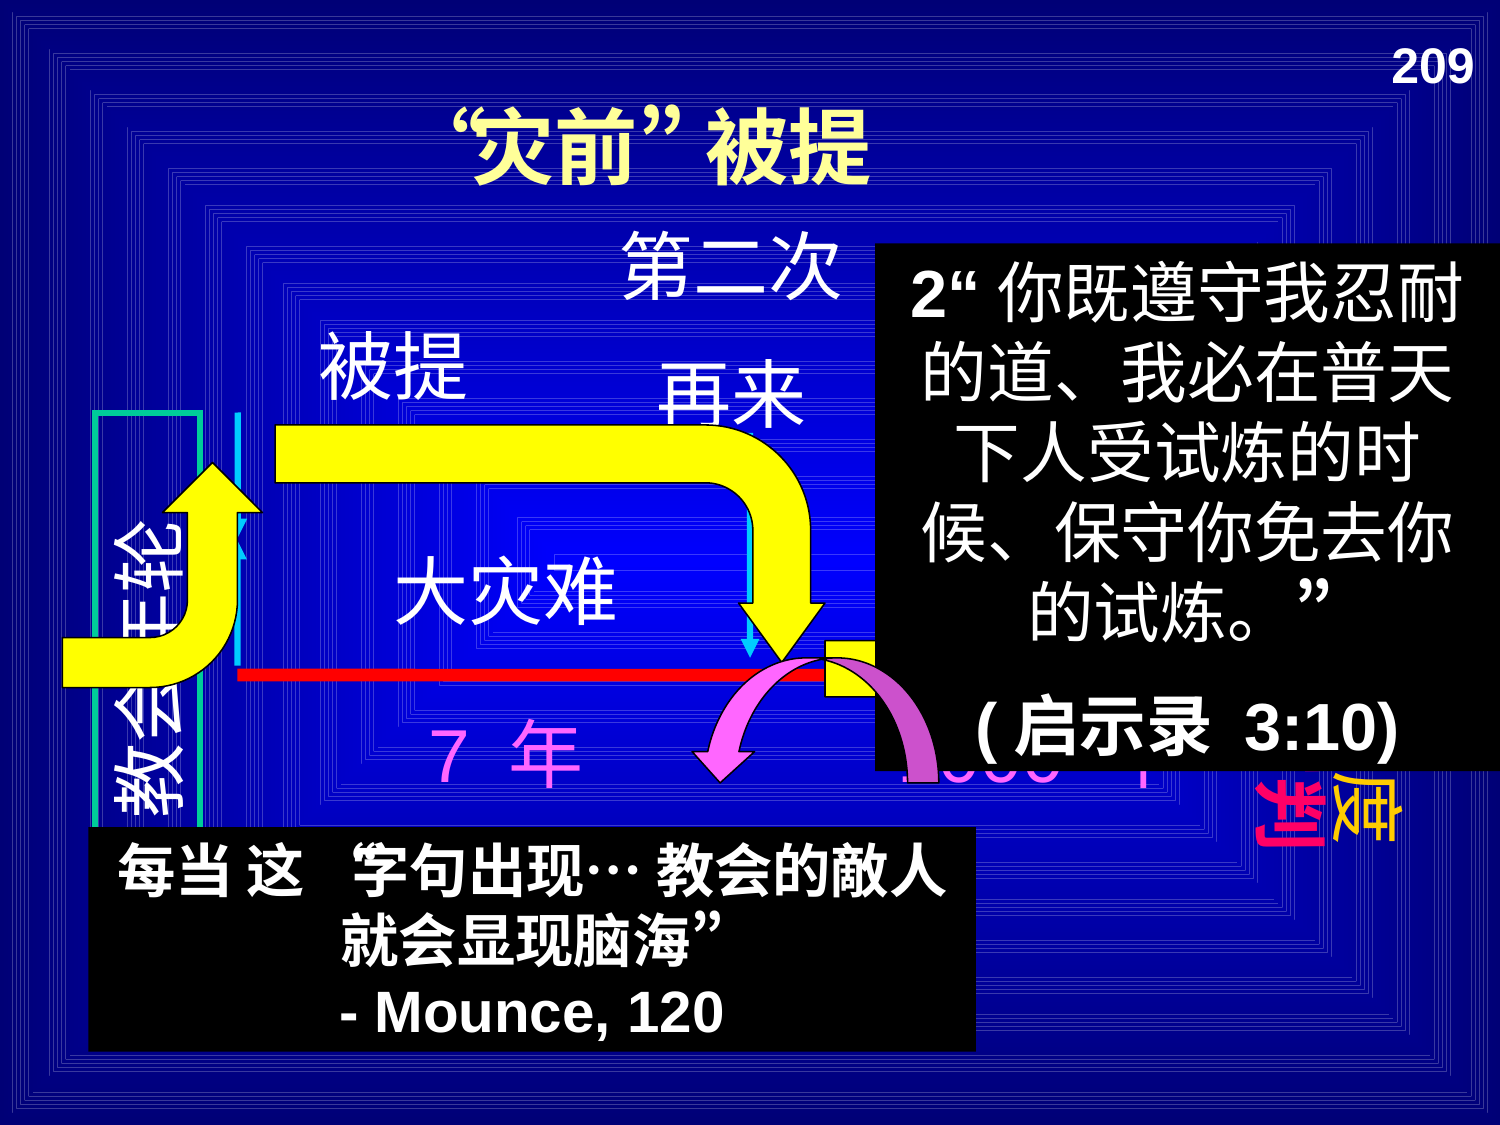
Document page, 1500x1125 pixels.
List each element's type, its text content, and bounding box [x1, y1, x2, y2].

text_box 教会年轮 [95, 673, 200, 827]
text_box 大灾难 [300, 537, 713, 643]
text_box 第二次 再来 [562, 212, 900, 445]
text_box 1000 年 [812, 699, 1240, 805]
text_box [275, 424, 826, 661]
text_box 2“你既遵守我忍耐的道、我必在普天下人受试炼的时候、保守你免去你的试炼。” (启示录 3:10) [875, 243, 1500, 772]
text_box [62, 462, 263, 688]
text_box 审判 [1240, 772, 1347, 1101]
text_box 7 年 [312, 699, 700, 805]
text_box 永恒国度 [1317, 772, 1422, 1102]
text_box 被提 [212, 312, 562, 418]
text_box 209 [1376, 25, 1490, 101]
text_box [743, 619, 757, 658]
text_box [692, 657, 939, 783]
text_box 千禧年 [797, 537, 875, 643]
text_box 每当 这 “字句出现… 教会的敵人 就会显现脑海” - Mounce, 120 [88, 827, 976, 1052]
text_box [825, 661, 875, 697]
text_box 教会年轮 [95, 413, 200, 637]
text_box [238, 541, 244, 553]
text_box [238, 525, 245, 538]
text_box [825, 640, 875, 666]
title “灾前” 被提 [0, 87, 1275, 291]
